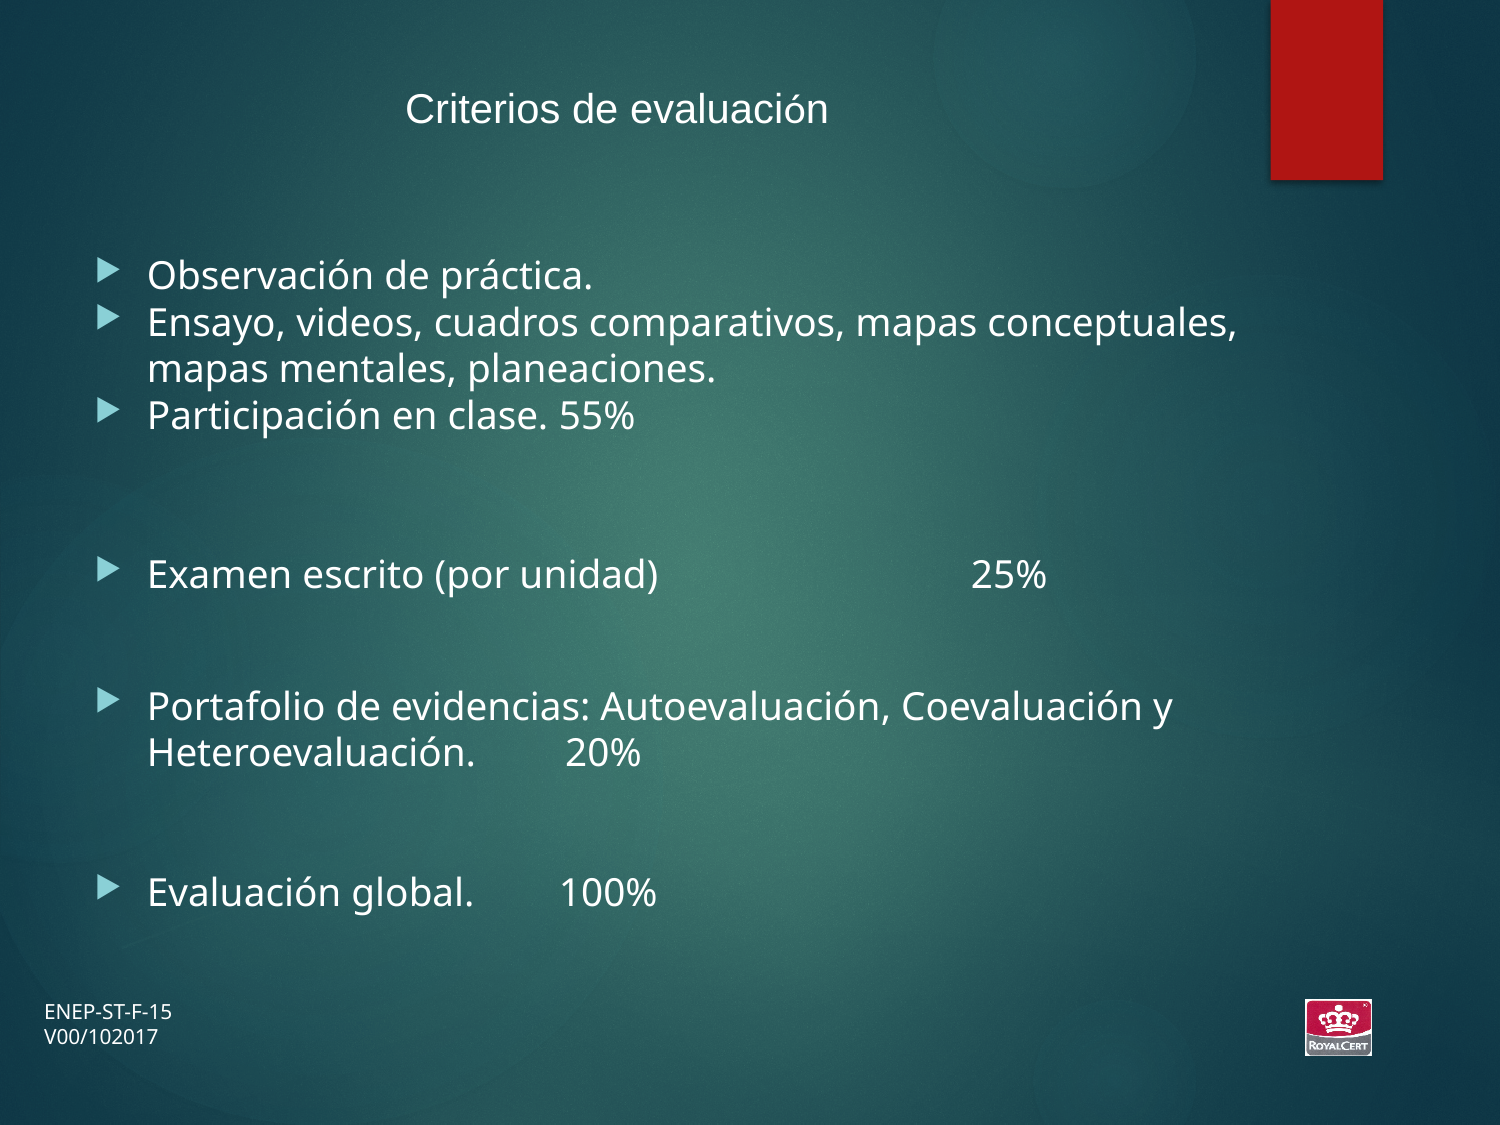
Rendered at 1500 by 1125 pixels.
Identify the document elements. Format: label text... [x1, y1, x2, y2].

title Criterios de evaluación [79, 74, 1237, 243]
text_box ENEP-ST-F-15 V00/102017 [29, 991, 656, 1057]
list Observación de práctica. Ensayo, videos, cuadros comparativos, mapas conceptuales, mapas mentales, planeaciones. Participación en clase. 55% Examen escrito (por unidad) 25% Portafolio de evidencias: Autoevaluación, Coevaluación y Heteroevaluación. 20% Evaluación global. 100% [79, 243, 1372, 936]
picture [1304, 999, 1372, 1056]
